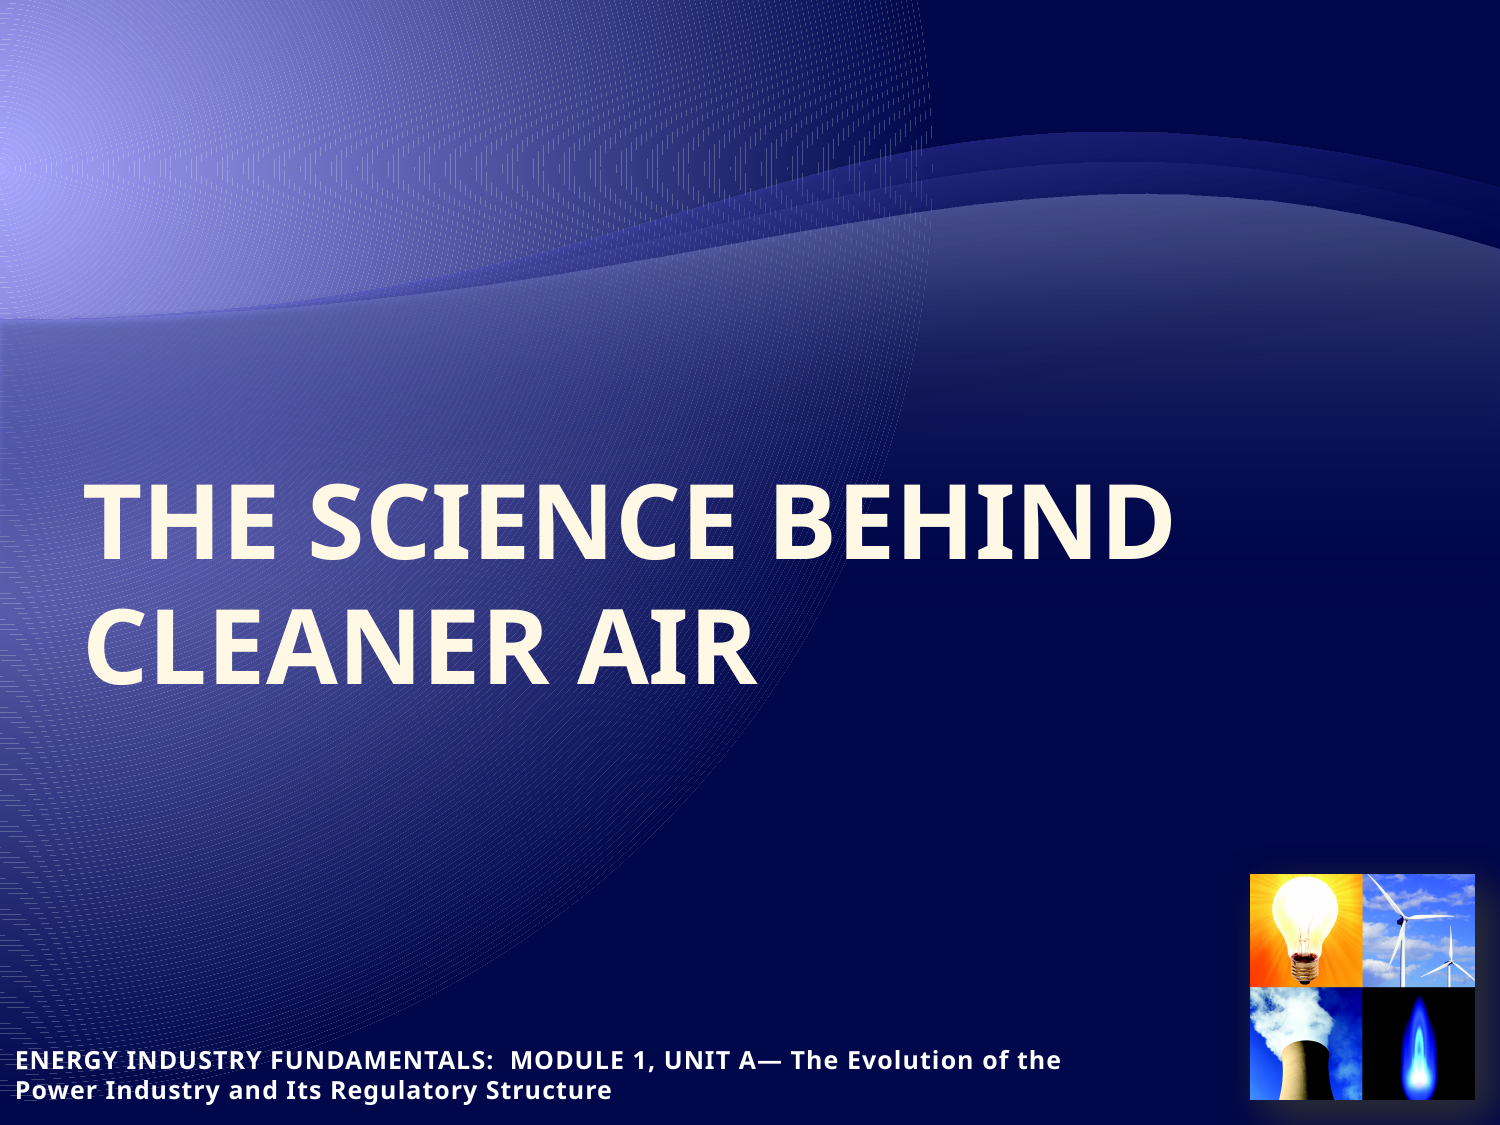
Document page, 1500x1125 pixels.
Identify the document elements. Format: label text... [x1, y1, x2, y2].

title The Science Behind Cleaner Air [82, 455, 1433, 811]
picture [1250, 874, 1475, 1100]
